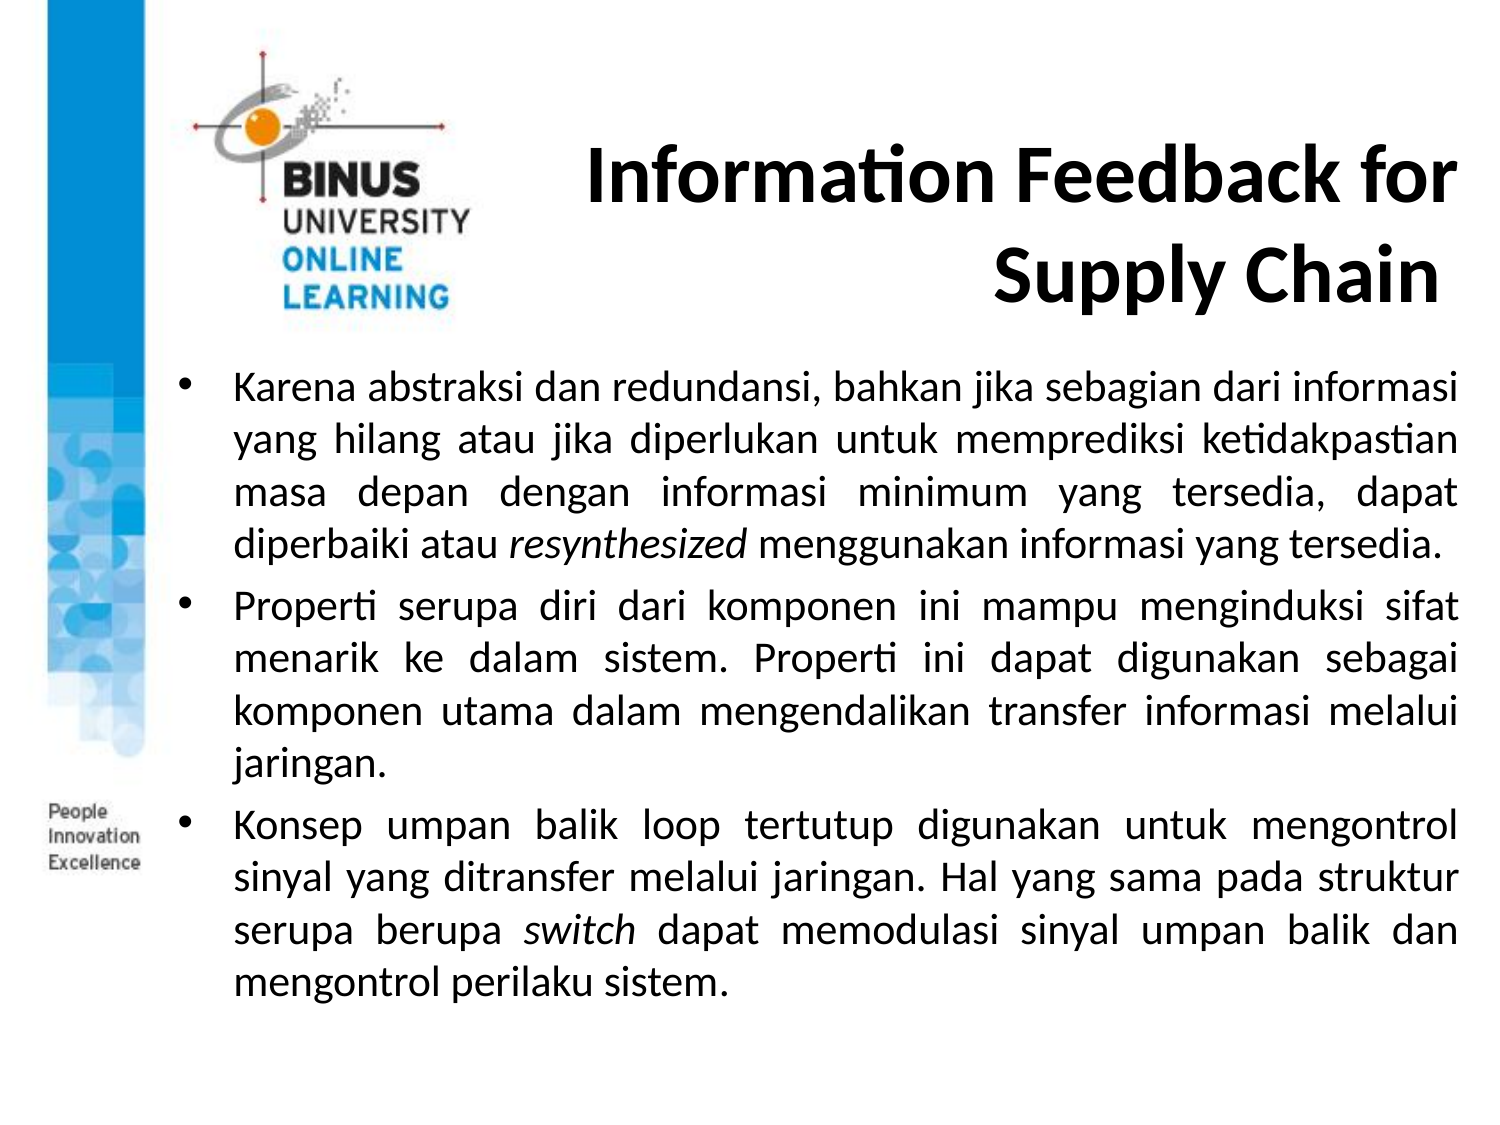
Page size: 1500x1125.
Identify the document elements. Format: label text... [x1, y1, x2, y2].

list Karena abstraksi dan redundansi, bahkan jika sebagian dari informasi yang hilang atau jika diperlukan untuk memprediksi ketidakpastian masa depan dengan informasi minimum yang tersedia, dapat diperbaiki atau resynthesized menggunakan informasi yang tersedia. Properti serupa diri dari komponen ini mampu menginduksi sifat menarik ke dalam sistem. Properti ini dapat digunakan sebagai komponen utama dalam mengendalikan transfer informasi melalui jaringan. Konsep umpan balik loop tertutup digunakan untuk mengontrol sinyal yang ditransfer melalui jaringan. Hal yang sama pada struktur serupa berupa switch dapat memodulasi sinyal umpan balik dan mengontrol perilaku sistem. [162, 350, 1475, 1050]
title Information Feedback for Supply Chain [549, 125, 1475, 313]
picture [0, 0, 1500, 1125]
